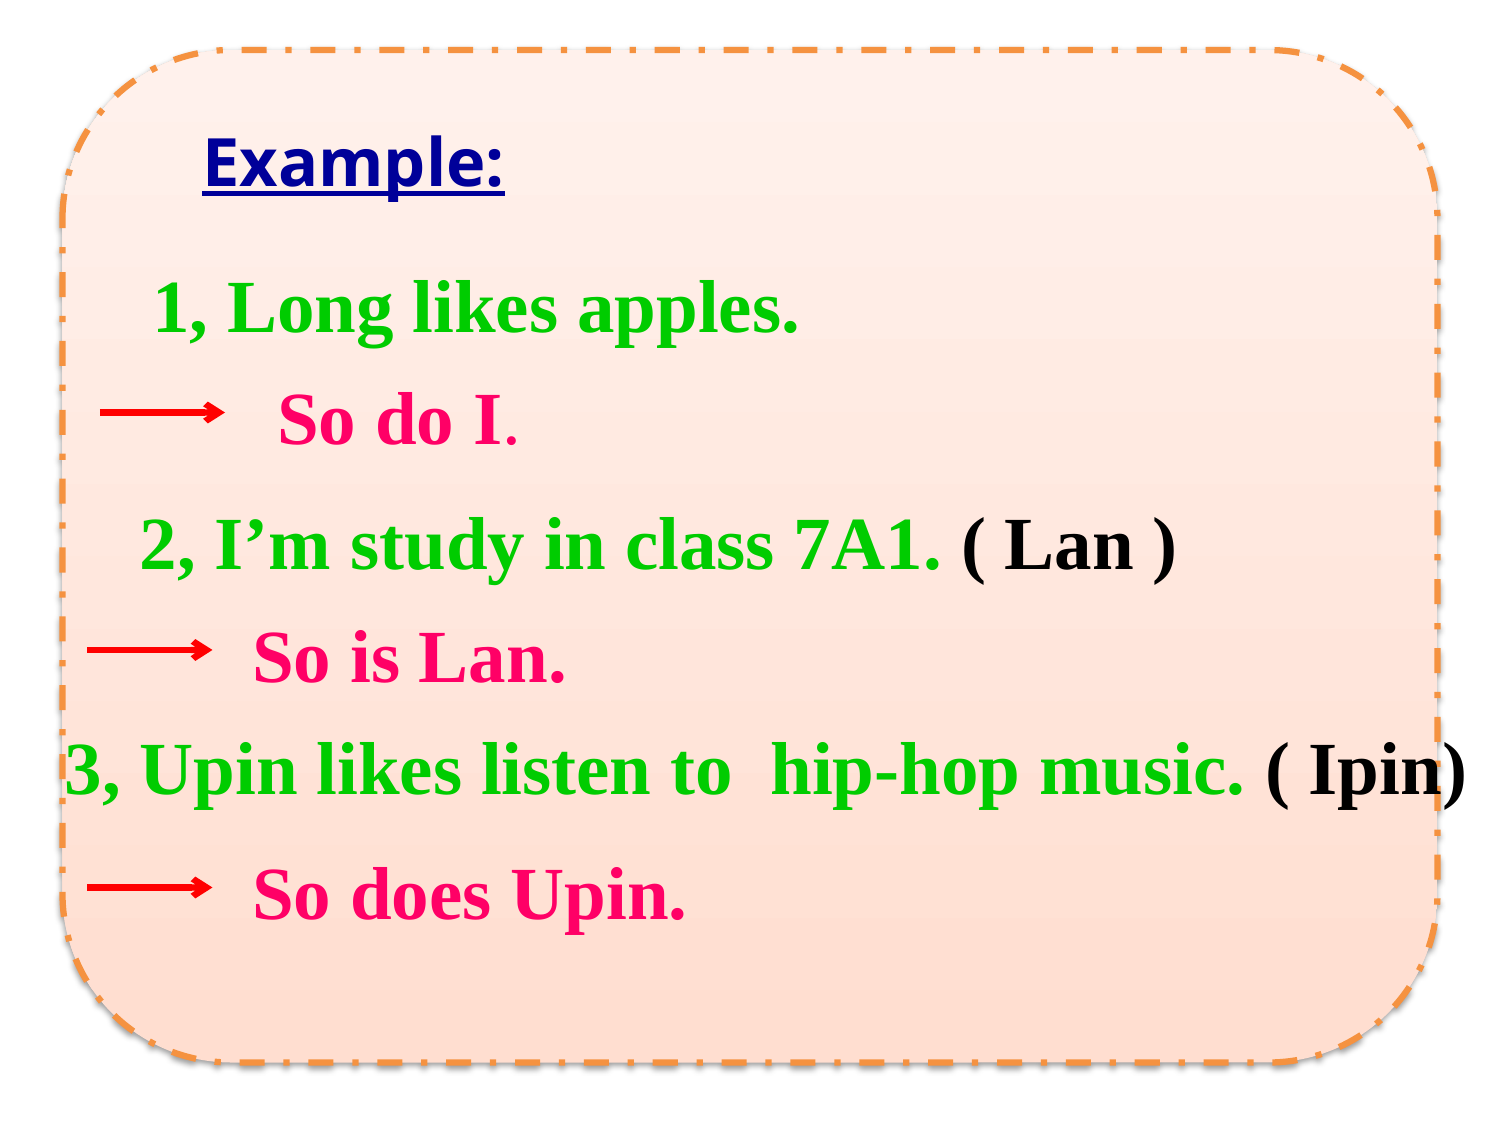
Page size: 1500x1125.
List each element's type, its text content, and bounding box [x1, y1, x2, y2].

text_box So do I. [262, 362, 913, 468]
text_box 1, Long likes apples. [137, 249, 1213, 355]
text_box So is Lan. [237, 599, 988, 705]
text_box 2, I’m study in class 7A1. ( Lan ) [124, 487, 1388, 593]
text_box Example: [187, 112, 1250, 208]
text_box [61, 49, 1439, 712]
text_box So does Upin. [237, 837, 963, 943]
text_box 3, Upin likes listen to hip-hop music. ( Ipin) [49, 712, 1500, 818]
text_box [61, 818, 1439, 1064]
